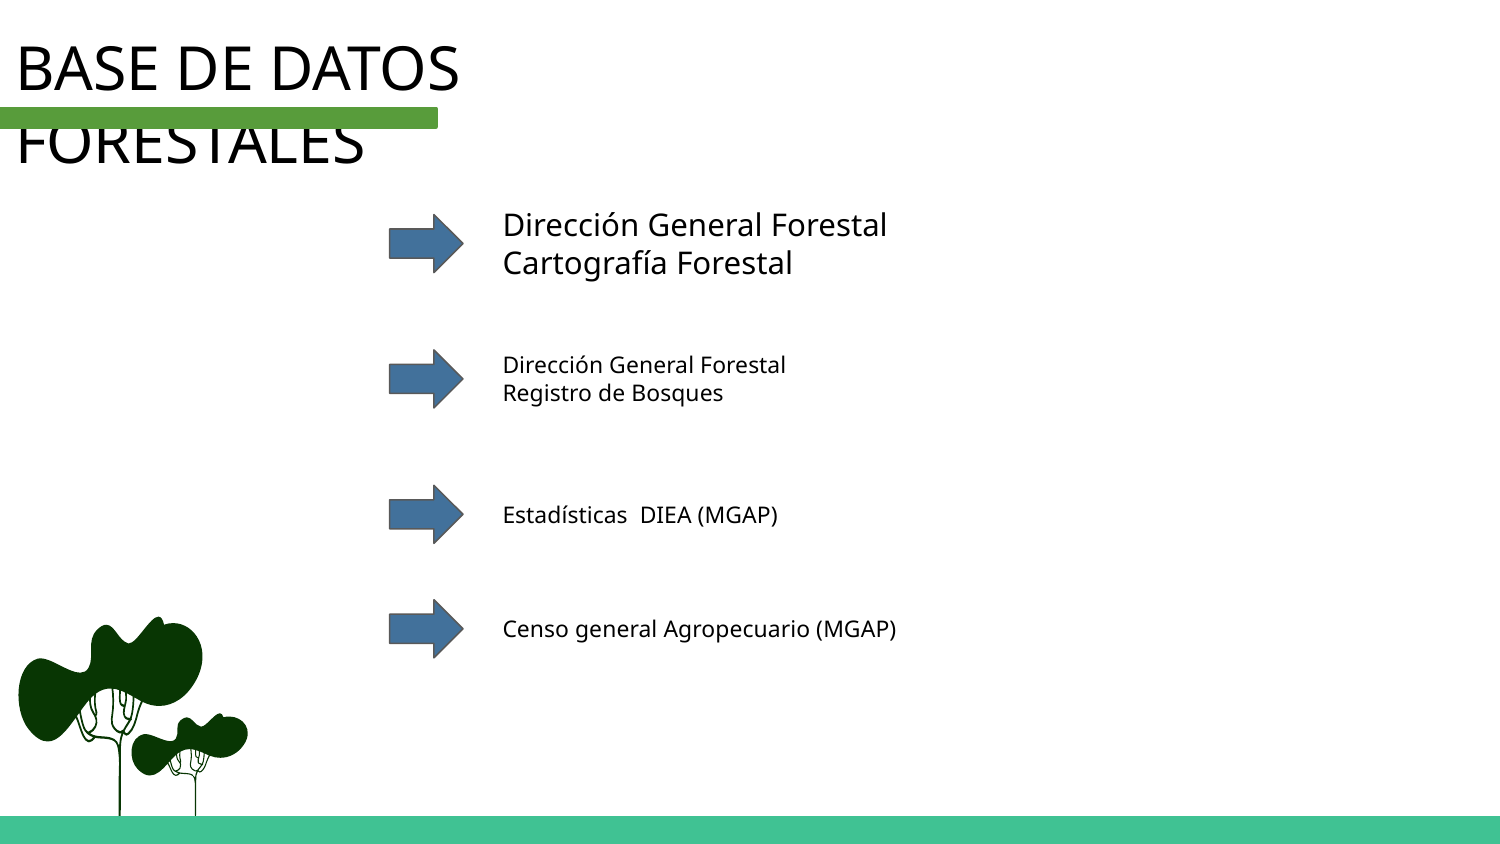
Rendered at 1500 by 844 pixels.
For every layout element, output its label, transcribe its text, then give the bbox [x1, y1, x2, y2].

text_box [389, 349, 463, 408]
text_box [389, 599, 463, 658]
text_box [0, 816, 1500, 844]
text_box [18, 616, 203, 816]
text_box Dirección General Forestal Cartografía Forestal [487, 190, 980, 296]
title BASE DE DATOS FORESTALES [0, 14, 750, 109]
text_box Censo general Agropecuario (MGAP) [487, 599, 980, 713]
text_box [131, 713, 248, 816]
text_box [0, 108, 437, 127]
text_box [389, 214, 463, 273]
text_box Estadísticas DIEA (MGAP) [487, 486, 859, 542]
text_box [389, 485, 463, 544]
text_box Dirección General Forestal Registro de Bosques [487, 335, 980, 421]
